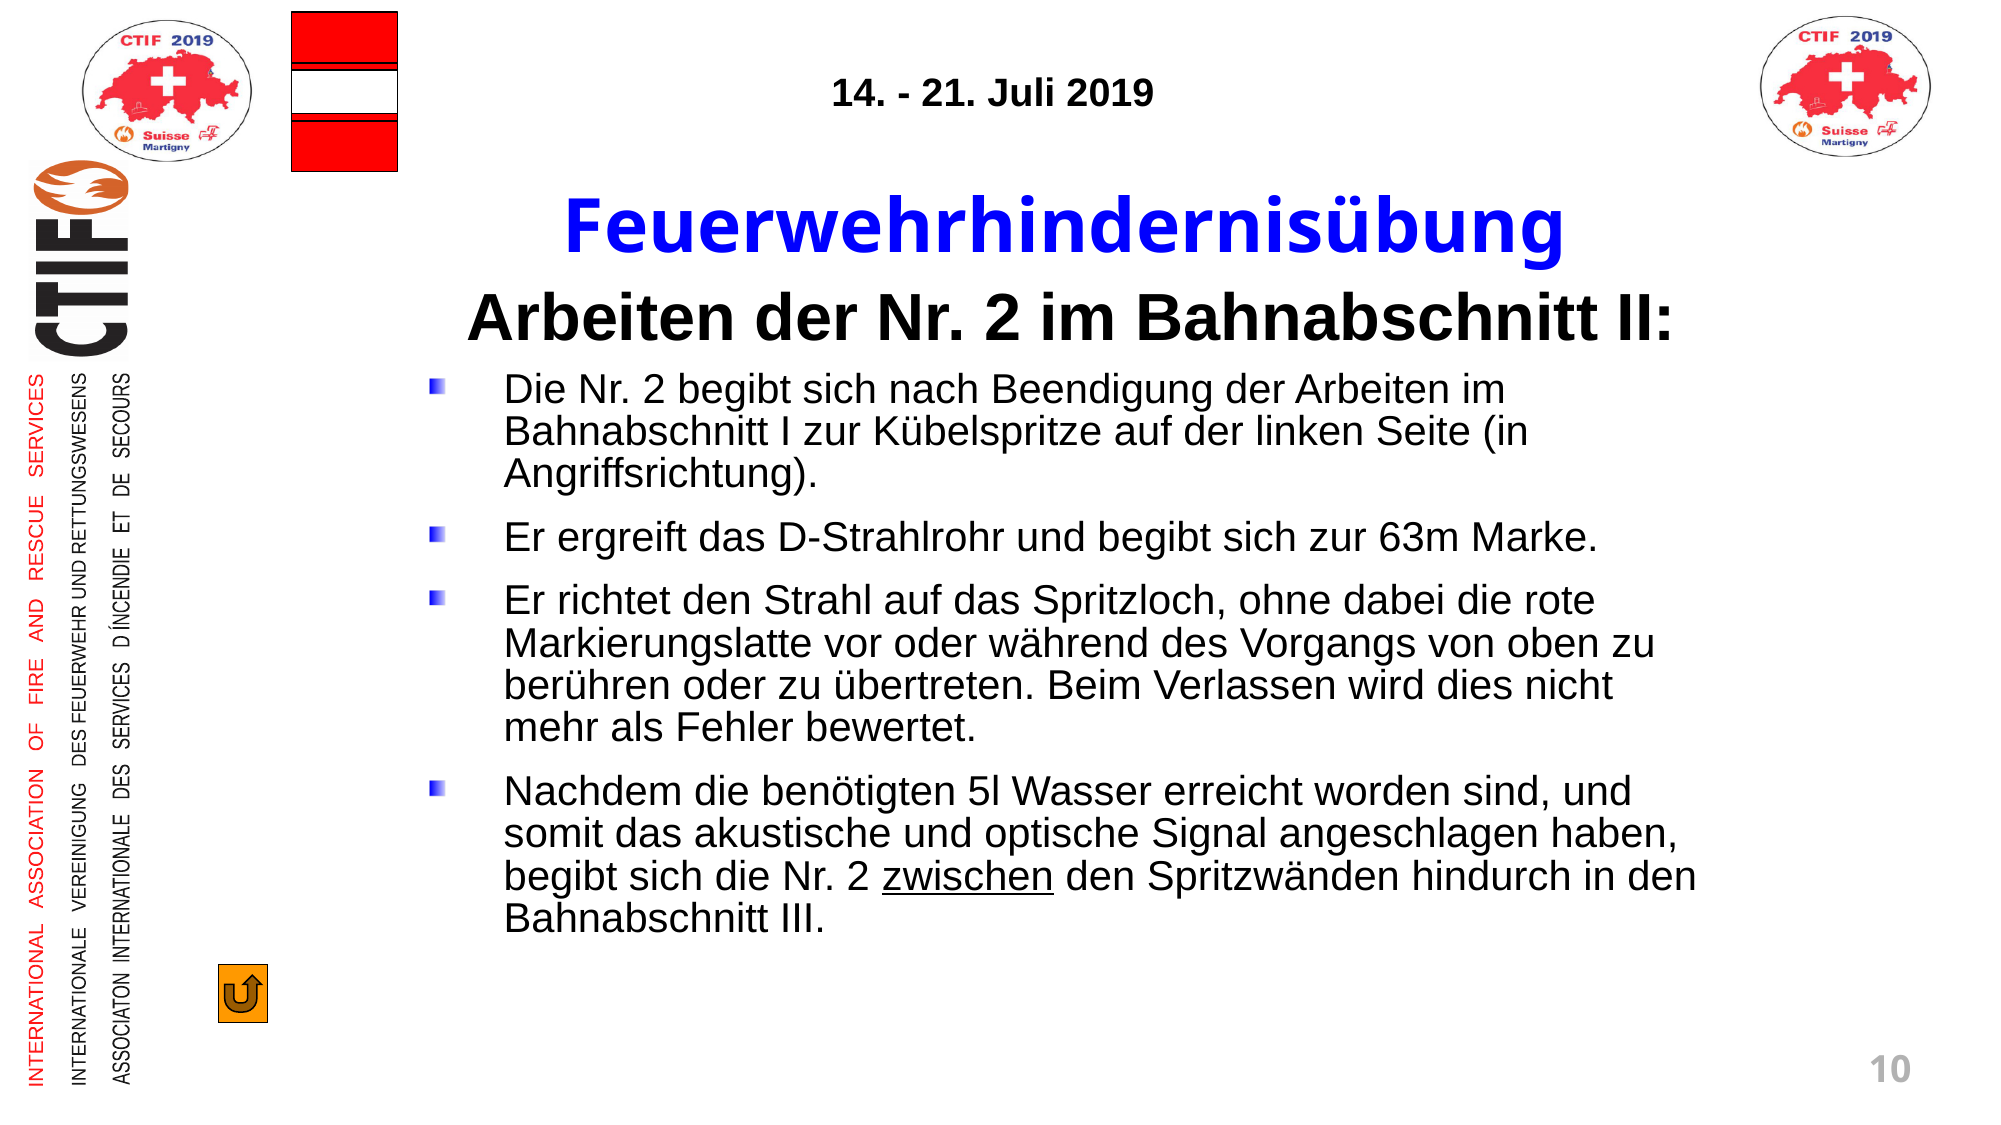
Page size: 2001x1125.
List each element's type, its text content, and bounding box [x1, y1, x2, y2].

picture [428, 589, 447, 607]
picture [428, 779, 447, 798]
text_box Die Nr. 2 begibt sich nach Beendigung der Arbeiten im Bahnabschnitt I zur Kübelspritze auf der linken Seite (in Angriffsrichtung). Er ergreift das D-Strahlrohr und begibt sich zur 63m Marke. Er richtet den Strahl auf das Spritzloch, ohne dabei die rote Markierungslatte vor oder während des Vorgangs von oben zu berühren oder zu übertreten. Beim Verlassen wird dies nicht mehr als Fehler bewertet. Nachdem die benötigten 5l Wasser erreicht worden sind, und somit das akustische und optische Signal angeschlagen haben, begibt sich die Nr. 2 zwischen den Spritzwänden hindurch in den Bahnabschnitt III. [414, 361, 1730, 949]
text_box Arbeiten der Nr. 2 im Bahnabschnitt II: [361, 278, 1782, 362]
text_box Feuerwehrhindernisübung [322, 187, 1808, 291]
picture [28, 18, 254, 362]
picture [428, 525, 447, 544]
picture [428, 377, 447, 396]
picture [1758, 14, 1933, 161]
text_box [218, 964, 268, 1023]
